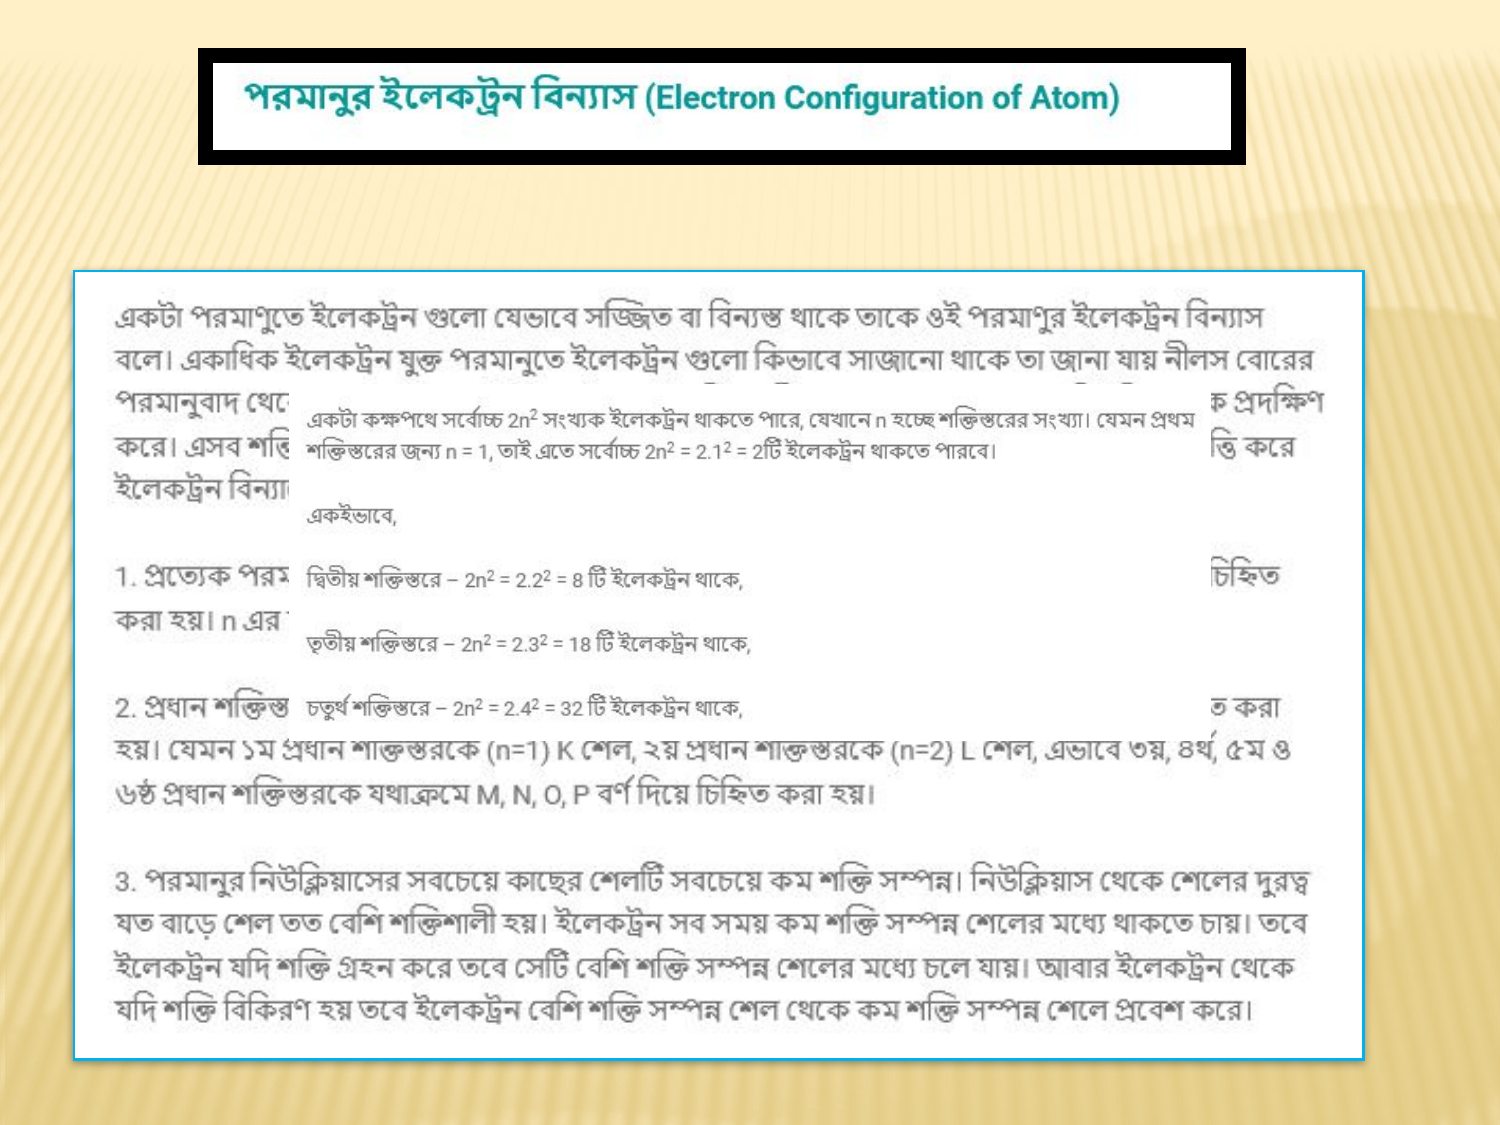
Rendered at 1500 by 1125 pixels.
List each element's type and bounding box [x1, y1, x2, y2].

picture [212, 62, 1232, 151]
picture [76, 273, 1361, 1057]
